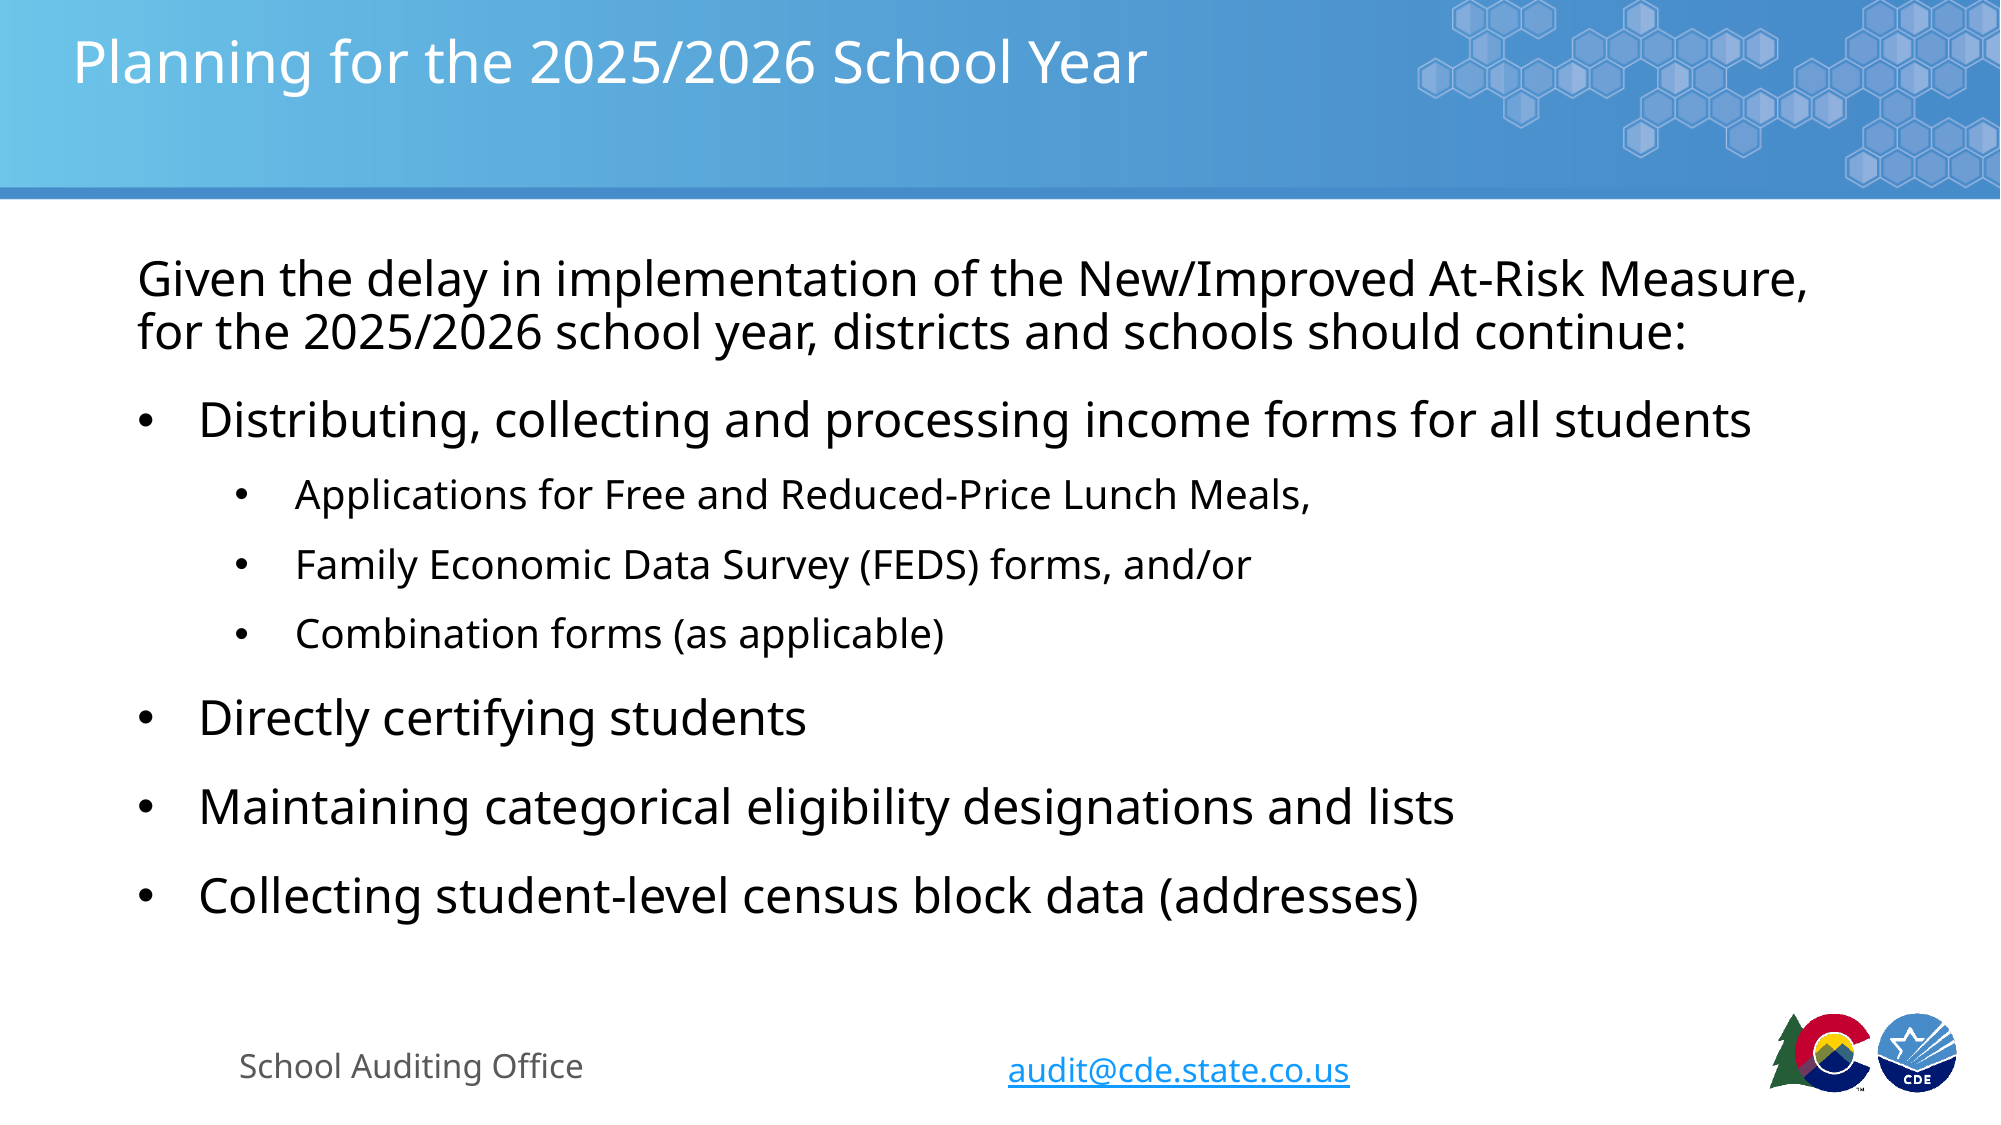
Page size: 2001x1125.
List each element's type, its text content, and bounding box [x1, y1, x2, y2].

picture [1768, 1012, 1957, 1093]
list Given the delay in implementation of the New/Improved At-Risk Measure, for the 2025/2026 school year, districts and schools should continue: Distributing, collecting and processing income forms for all students Applications for Free and Reduced-Price Lunch Meals, Family Economic Data Survey (FEDS) forms, and/or Combination forms (as applicable) Directly certifying students Maintaining categorical eligibility designations and lists Collecting student-level census block data (addresses) [137, 254, 1863, 969]
title Planning for the 2025/2026 School Year [72, 33, 1396, 182]
list audit@cde.state.co.us [992, 1042, 1714, 1103]
picture [0, 0, 2000, 200]
list School Auditing Office [224, 1042, 960, 1103]
